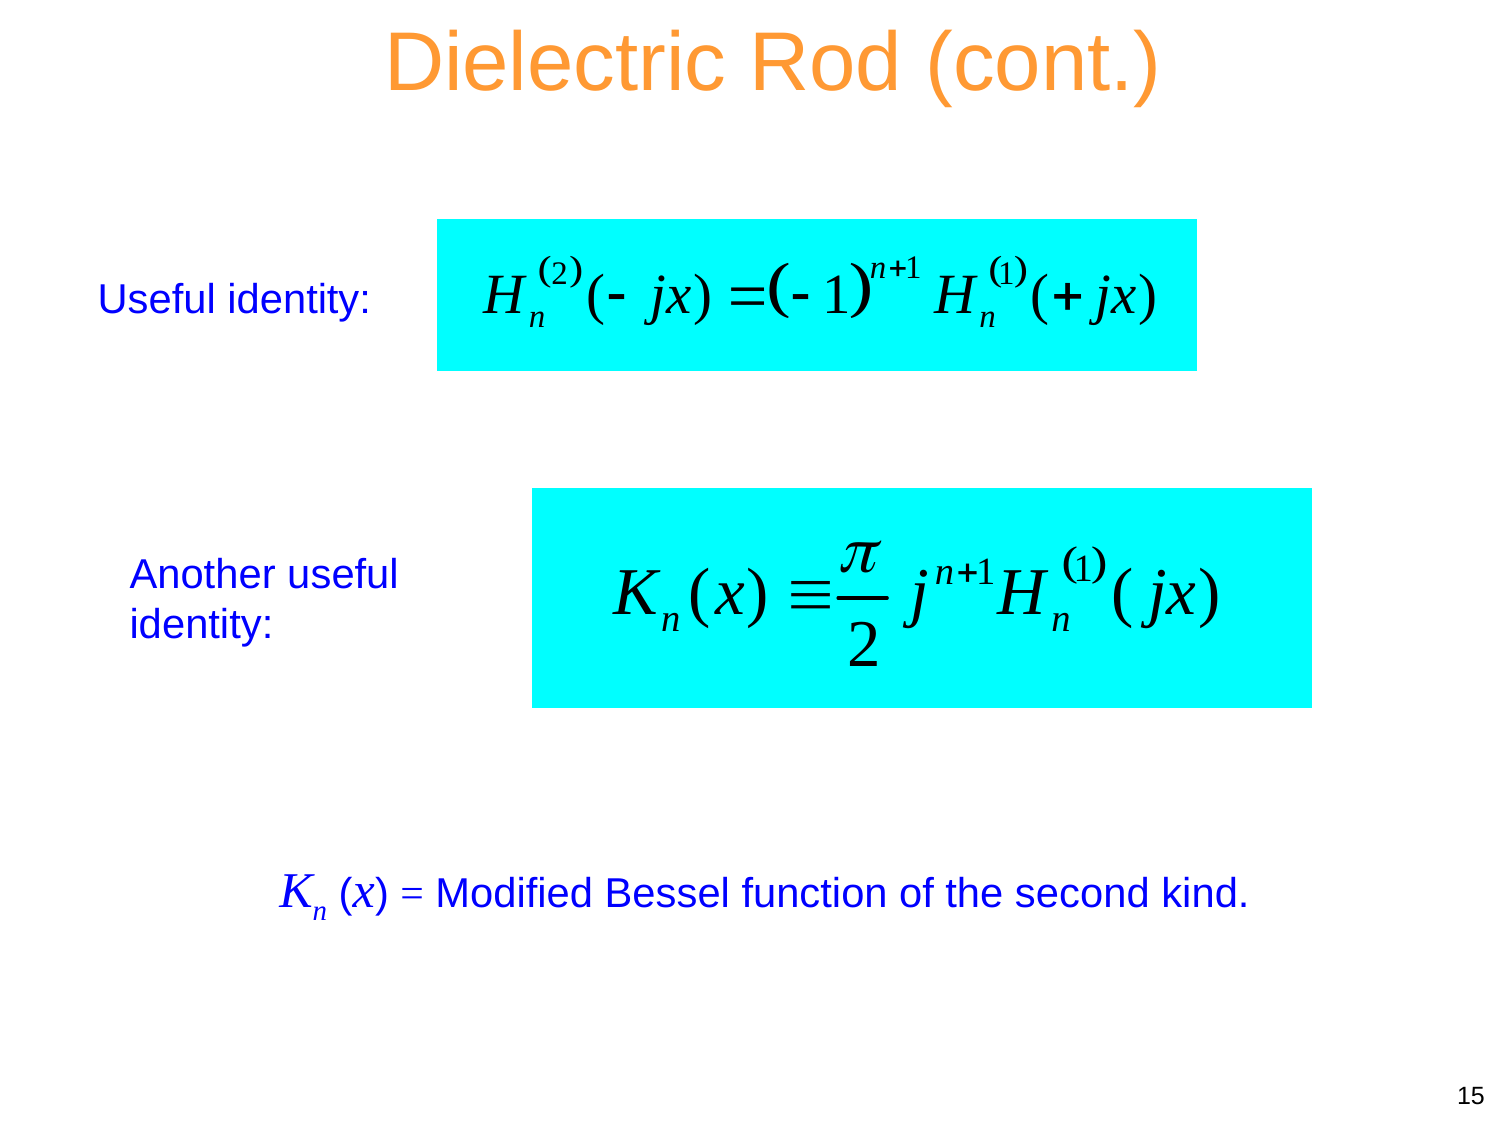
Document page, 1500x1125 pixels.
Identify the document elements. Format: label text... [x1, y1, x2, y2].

text_box Useful identity: [82, 264, 387, 330]
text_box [600, 508, 1231, 682]
text_box Another useful identity: [114, 539, 478, 655]
text_box [436, 218, 1198, 373]
text_box Kn (x) = Modified Bessel function of the second kind. [215, 850, 1315, 934]
text_box [531, 486, 1314, 709]
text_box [472, 241, 1166, 347]
slide_number 15 [1149, 1065, 1500, 1125]
text_box Dielectric Rod (cont.) [323, 0, 1224, 115]
